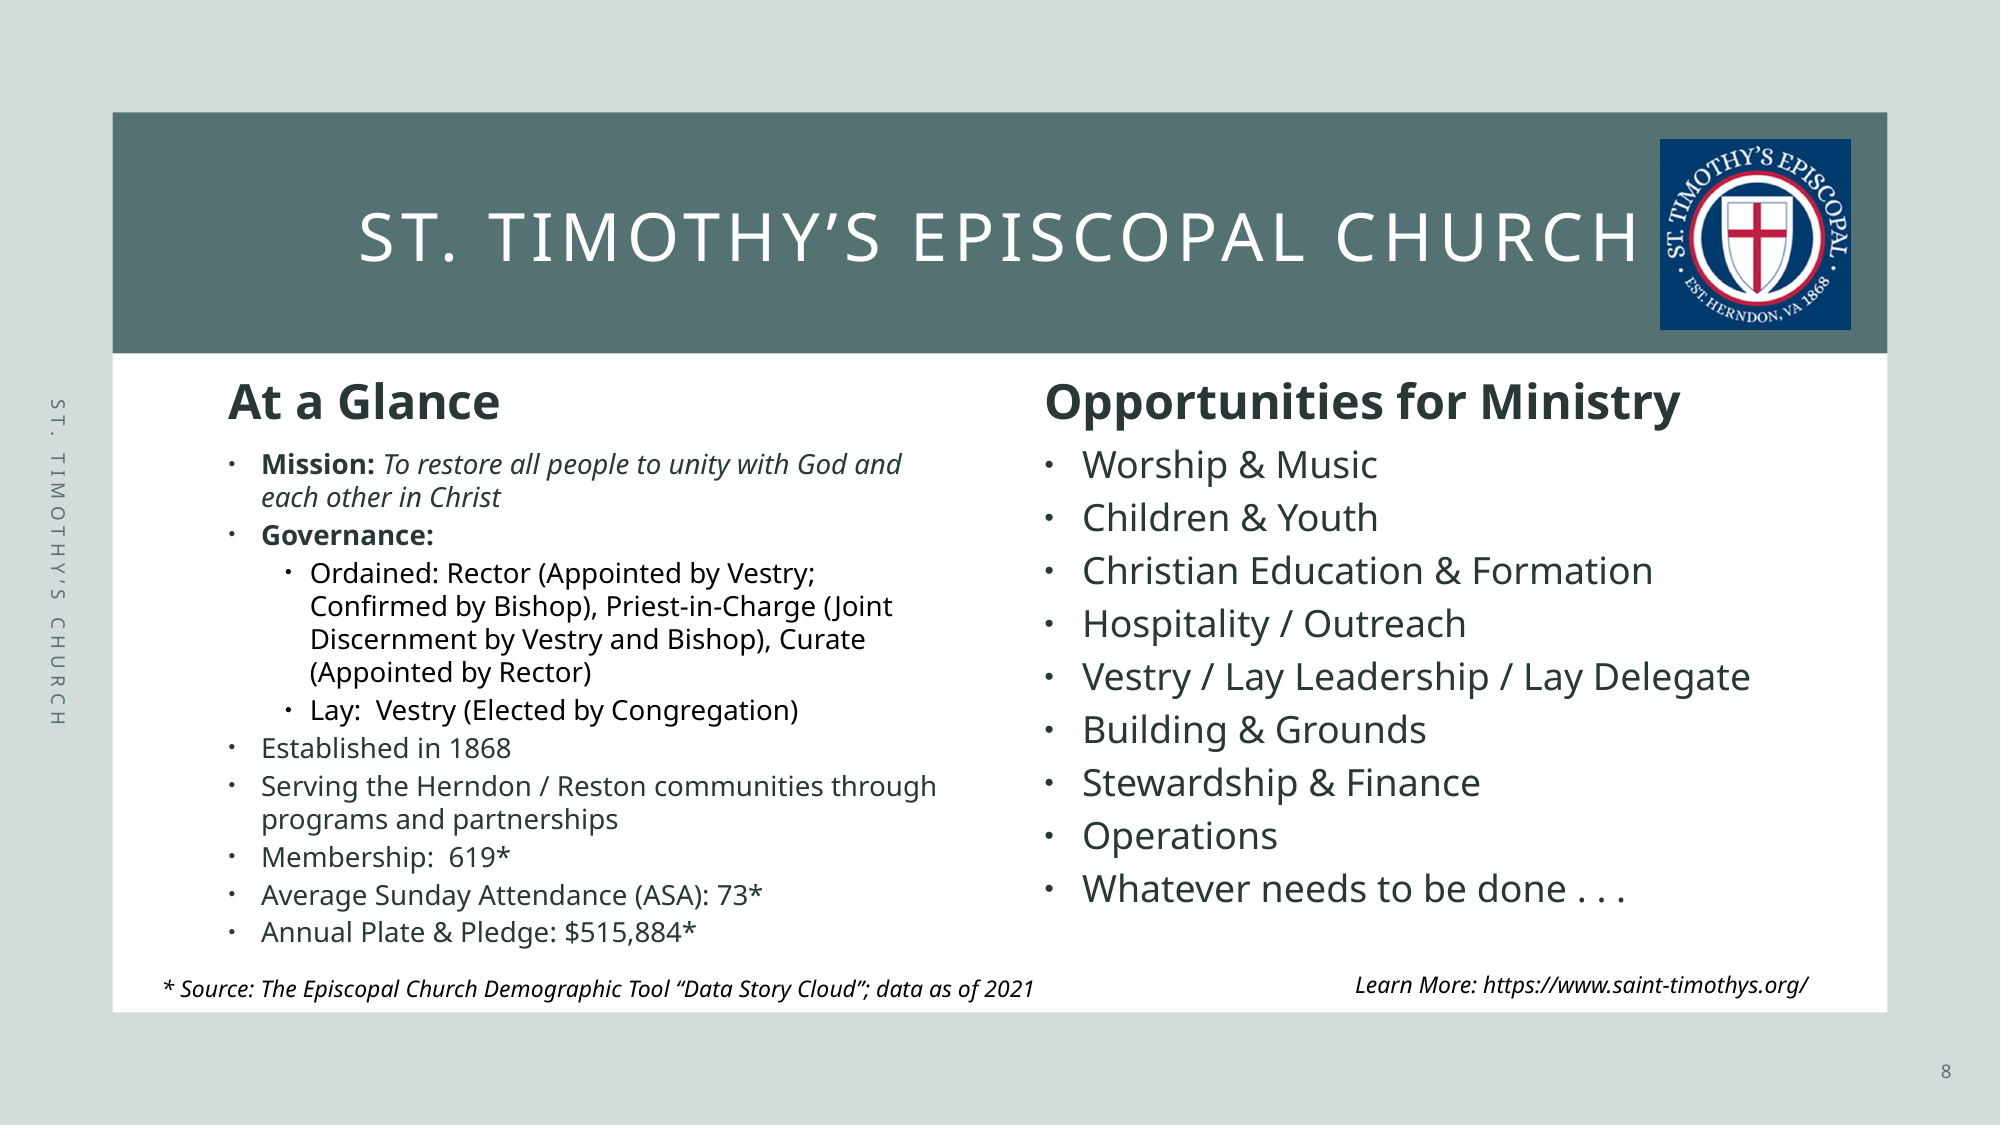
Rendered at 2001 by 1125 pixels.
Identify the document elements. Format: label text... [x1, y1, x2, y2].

picture [1660, 139, 1851, 330]
text_box Learn More: https://www.saint-timothys.org/ [1340, 963, 1824, 1006]
list Opportunities for Ministry [1029, 362, 1787, 437]
list At a Glance [213, 363, 971, 438]
list Mission: To restore all people to unity with God and each other in Christ Governance: Ordained: Rector (Appointed by Vestry; Confirmed by Bishop), Priest-in-Charge (Joint Discernment by Vestry and Bishop), Curate (Appointed by Rector) Lay: Vestry (Elected by Congregation) Established in 1868 Serving the Herndon / Reston communities through programs and partnerships Membership: 619* Average Sunday Attendance (ASA): 73* Annual Plate & Pledge: $515,884* [213, 439, 971, 960]
footer St. timothy’s church [23, 224, 91, 900]
text_box * Source: The Episcopal Church Demographic Tool “Data Story Cloud”; data as of 2021 [146, 967, 1085, 1010]
list Worship & Music Children & Youth Christian Education & Formation Hospitality / Outreach Vestry / Lay Leadership / Lay Delegate Building & Grounds Stewardship & Finance Operations Whatever needs to be done . . . [1029, 438, 1787, 926]
slide_number 8 [1823, 1042, 1967, 1103]
title St. Timothy’s Episcopal Church [213, 182, 1660, 283]
